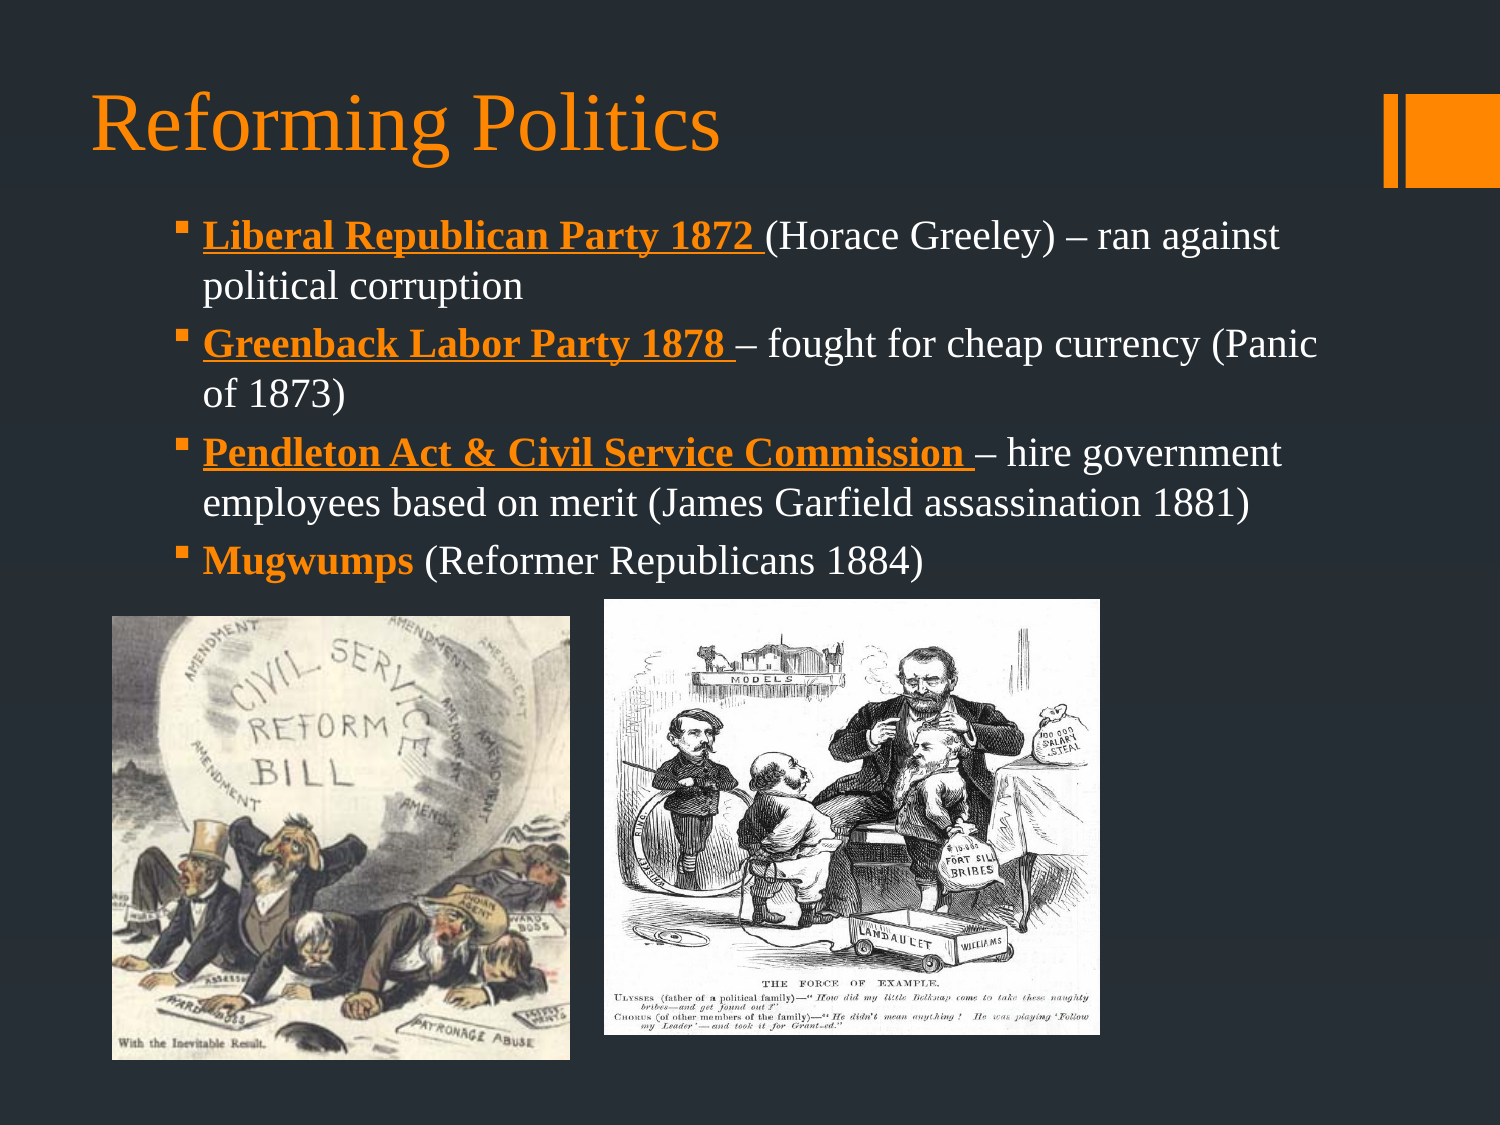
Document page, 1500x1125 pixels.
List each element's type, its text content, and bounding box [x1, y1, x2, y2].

picture [111, 616, 571, 1061]
list Liberal Republican Party 1872 (Horace Greeley) – ran against political corruption Greenback Labor Party 1878 – fought for cheap currency (Panic of 1873) Pendleton Act & Civil Service Commission – hire government employees based on merit (James Garfield assassination 1881) Mugwumps (Reformer Republicans 1884) [150, 200, 1350, 1035]
picture [603, 599, 1101, 1036]
title Reforming Politics [75, 50, 1275, 175]
